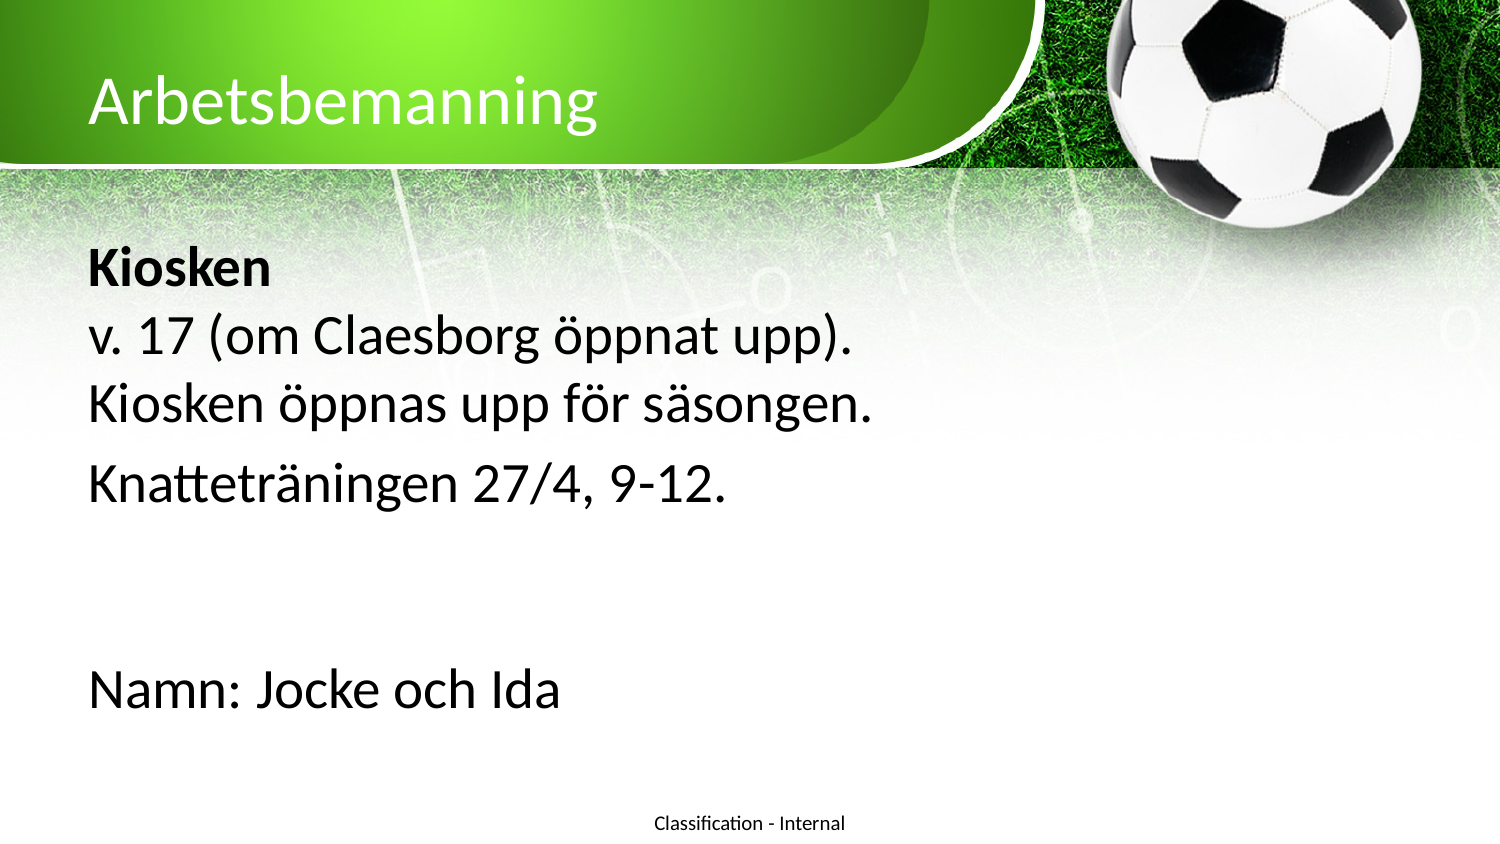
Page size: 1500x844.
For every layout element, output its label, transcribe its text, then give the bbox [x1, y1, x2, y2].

list Kiosken v. 17 (om Claesborg öppnat upp). Kiosken öppnas upp för säsongen. Knatteträningen 27/4, 9-12. Namn: Jocke och Ida [73, 221, 1427, 798]
title Arbetsbemanning [73, 46, 1427, 147]
picture [0, 0, 1500, 844]
